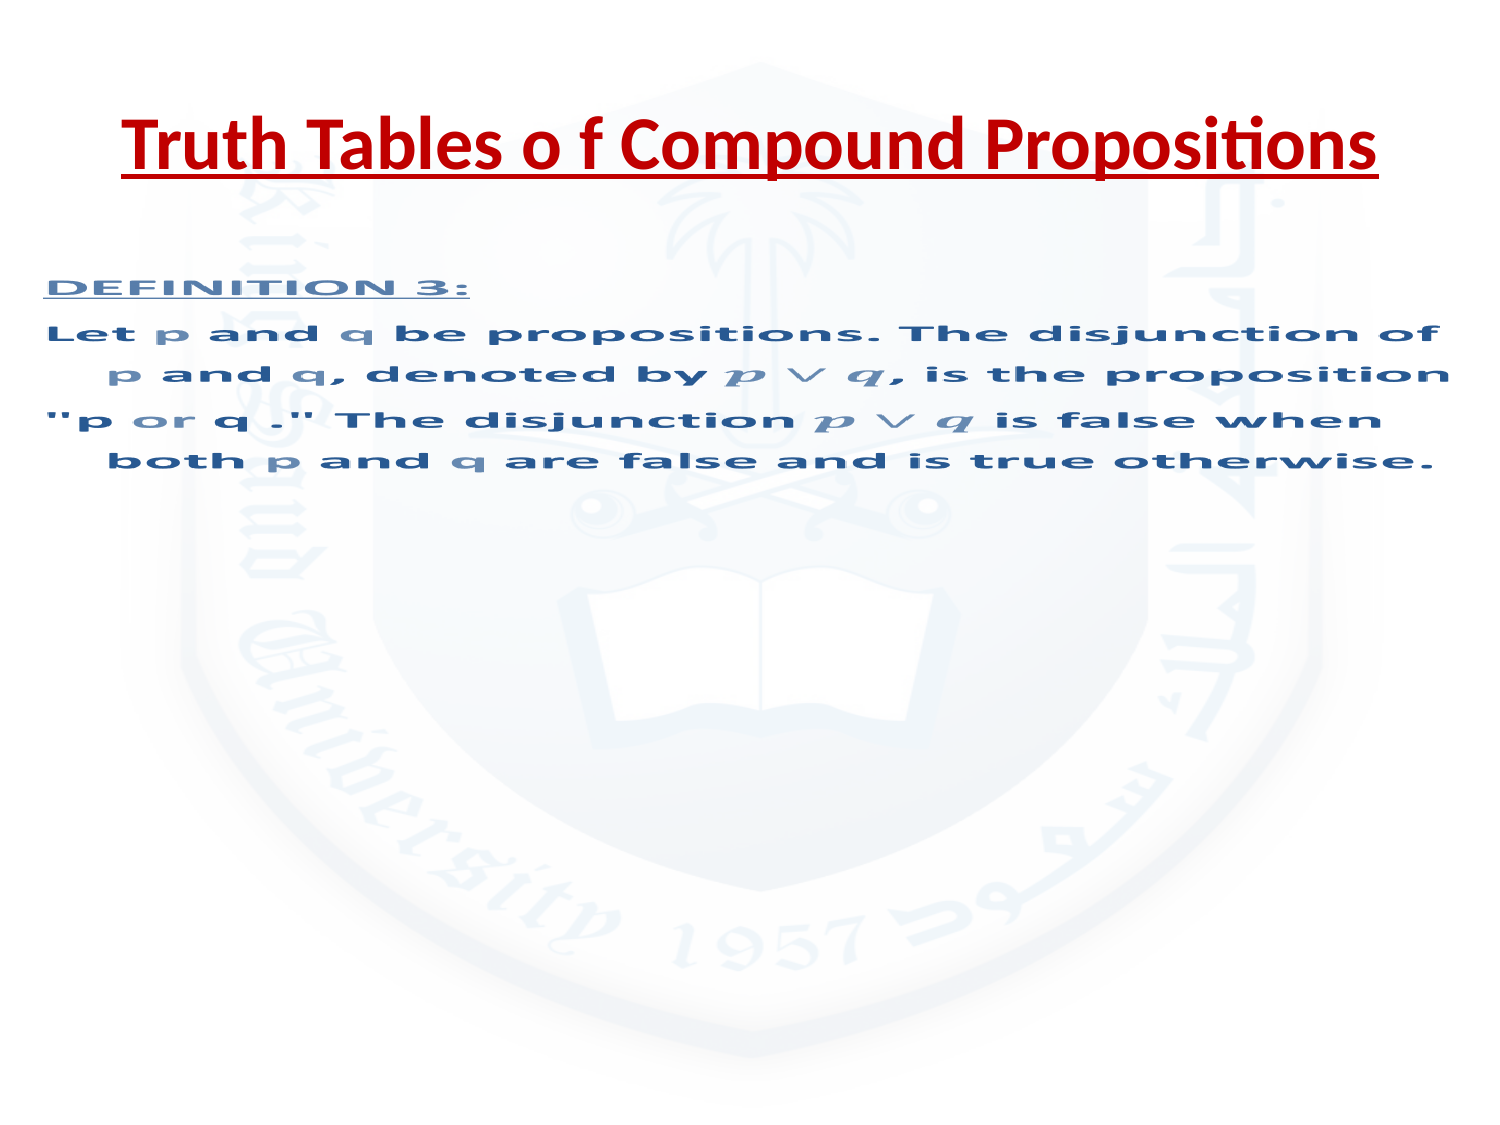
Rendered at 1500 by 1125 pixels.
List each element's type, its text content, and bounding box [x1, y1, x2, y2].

title Truth Tables o f Compound Propositions [75, 45, 1425, 233]
picture [0, 262, 1500, 513]
